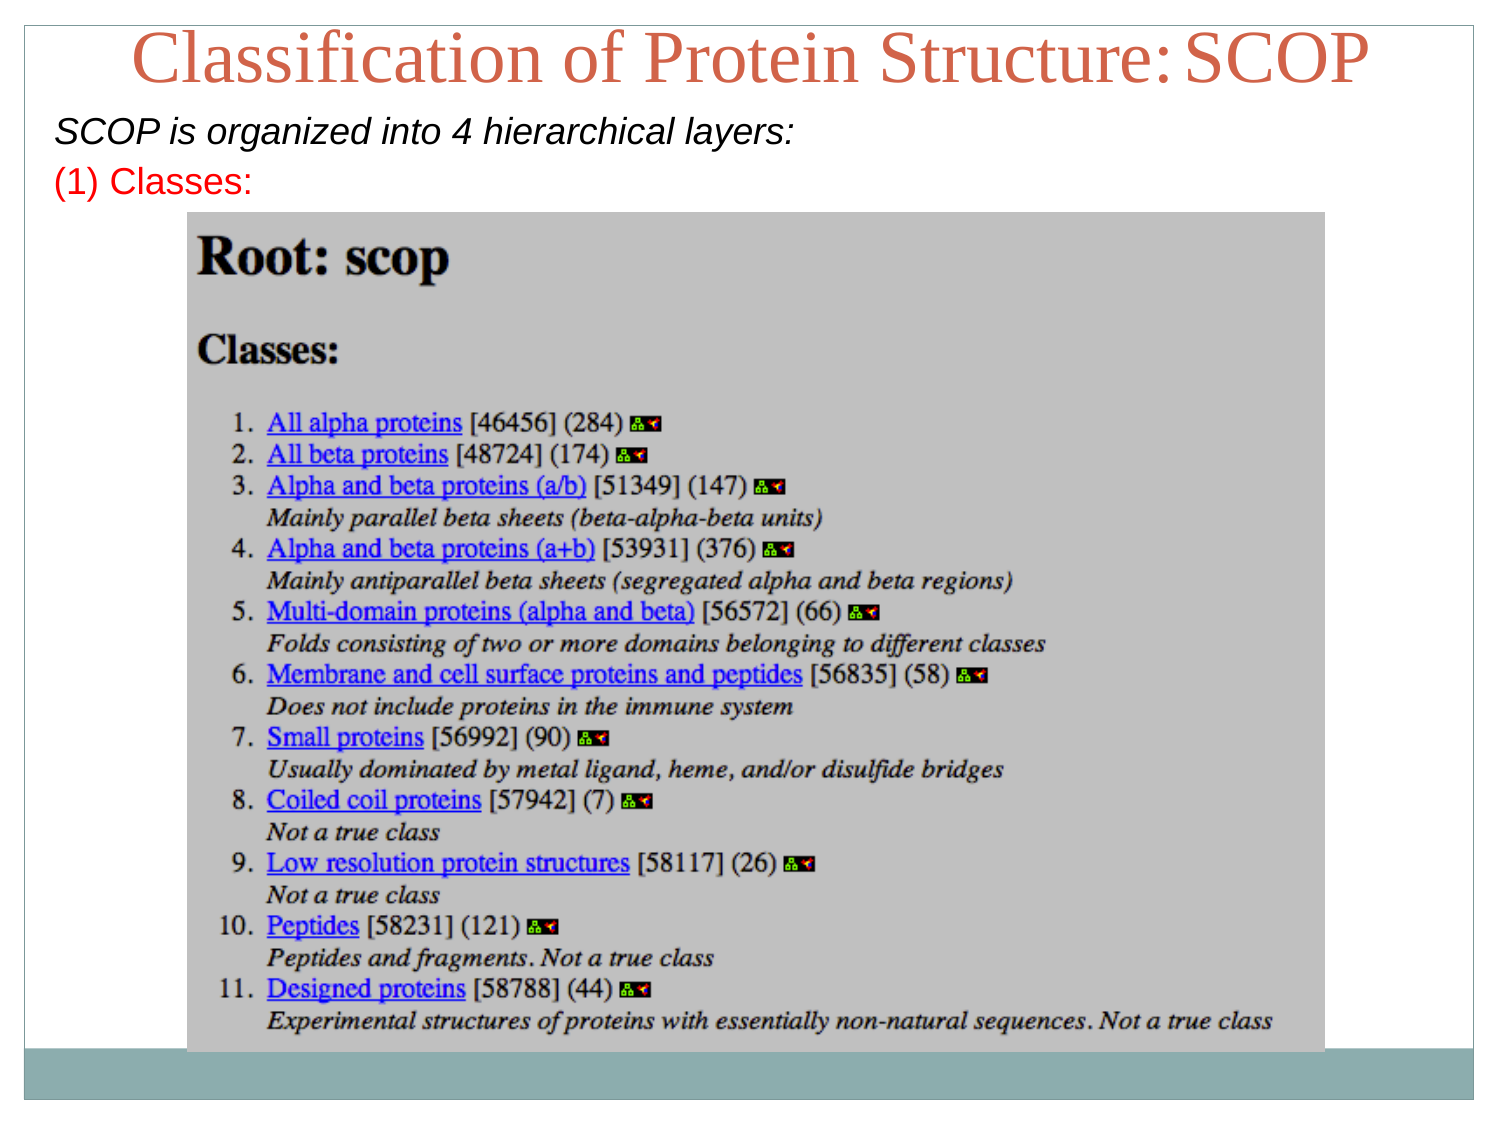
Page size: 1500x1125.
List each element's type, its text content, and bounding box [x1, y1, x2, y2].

picture [187, 212, 1326, 1052]
text_box SCOP is organized into 4 hierarchical layers: [46, 99, 803, 160]
text_box (1) Classes: [46, 149, 261, 210]
text_box Classification of Protein Structure: SCOP [124, 0, 1380, 105]
